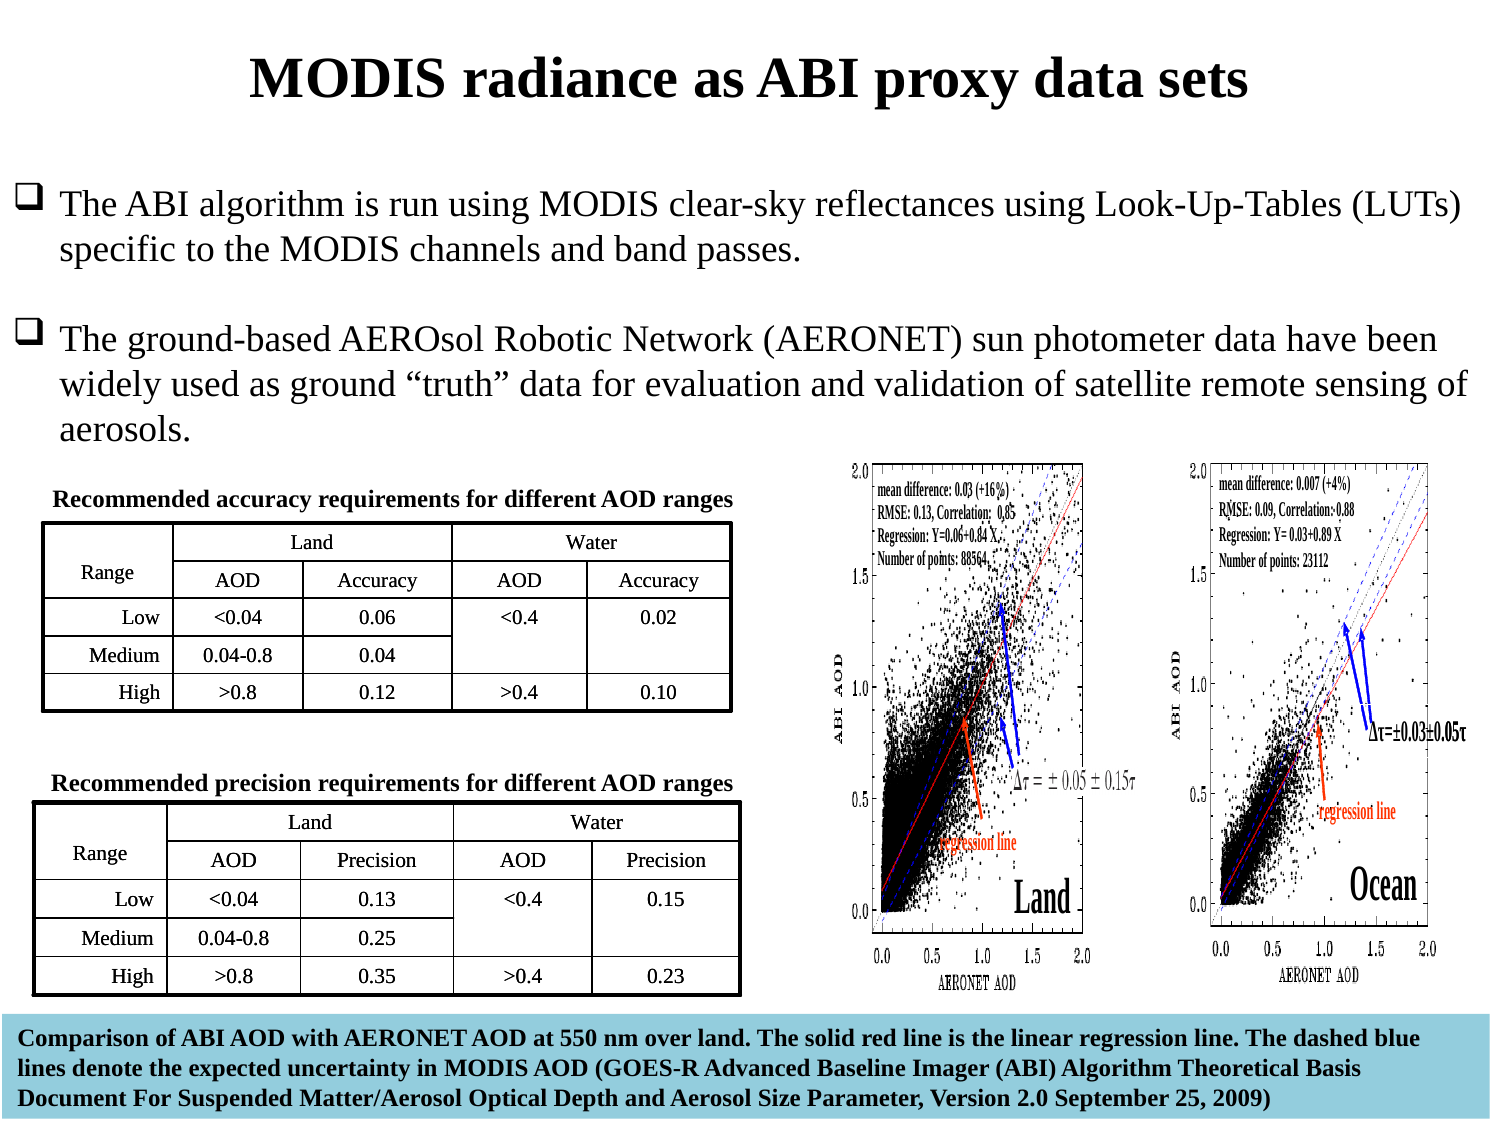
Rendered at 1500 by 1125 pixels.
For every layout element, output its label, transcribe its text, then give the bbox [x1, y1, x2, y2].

picture [31, 800, 745, 1000]
text_box MODIS radiance as ABI proxy data sets The ABI algorithm is run using MODIS clear-sky reflectances using Look-Up-Tables (LUTs) specific to the MODIS channels and band passes. The ground-based AEROsol Robotic Network (AERONET) sun photometer data have been widely used as ground “truth” data for evaluation and validation of satellite remote sensing of aerosols. [12, 13, 1488, 500]
text_box Comparison of ABI AOD with AERONET AOD at 550 nm over land. The solid red line is the linear regression line. The dashed blue lines denote the expected uncertainty in MODIS AOD (GOES-R Advanced Baseline Imager (ABI) Algorithm Theoretical Basis Document For Suspended Matter/Aerosol Optical Depth and Aerosol Size Parameter, Version 2.0 September 25, 2009) [2, 1013, 1490, 1119]
picture [40, 521, 735, 715]
picture [826, 449, 1488, 1013]
text_box Recommended precision requirements for different AOD ranges [36, 759, 787, 804]
text_box Recommended accuracy requirements for different AOD ranges [37, 474, 788, 520]
